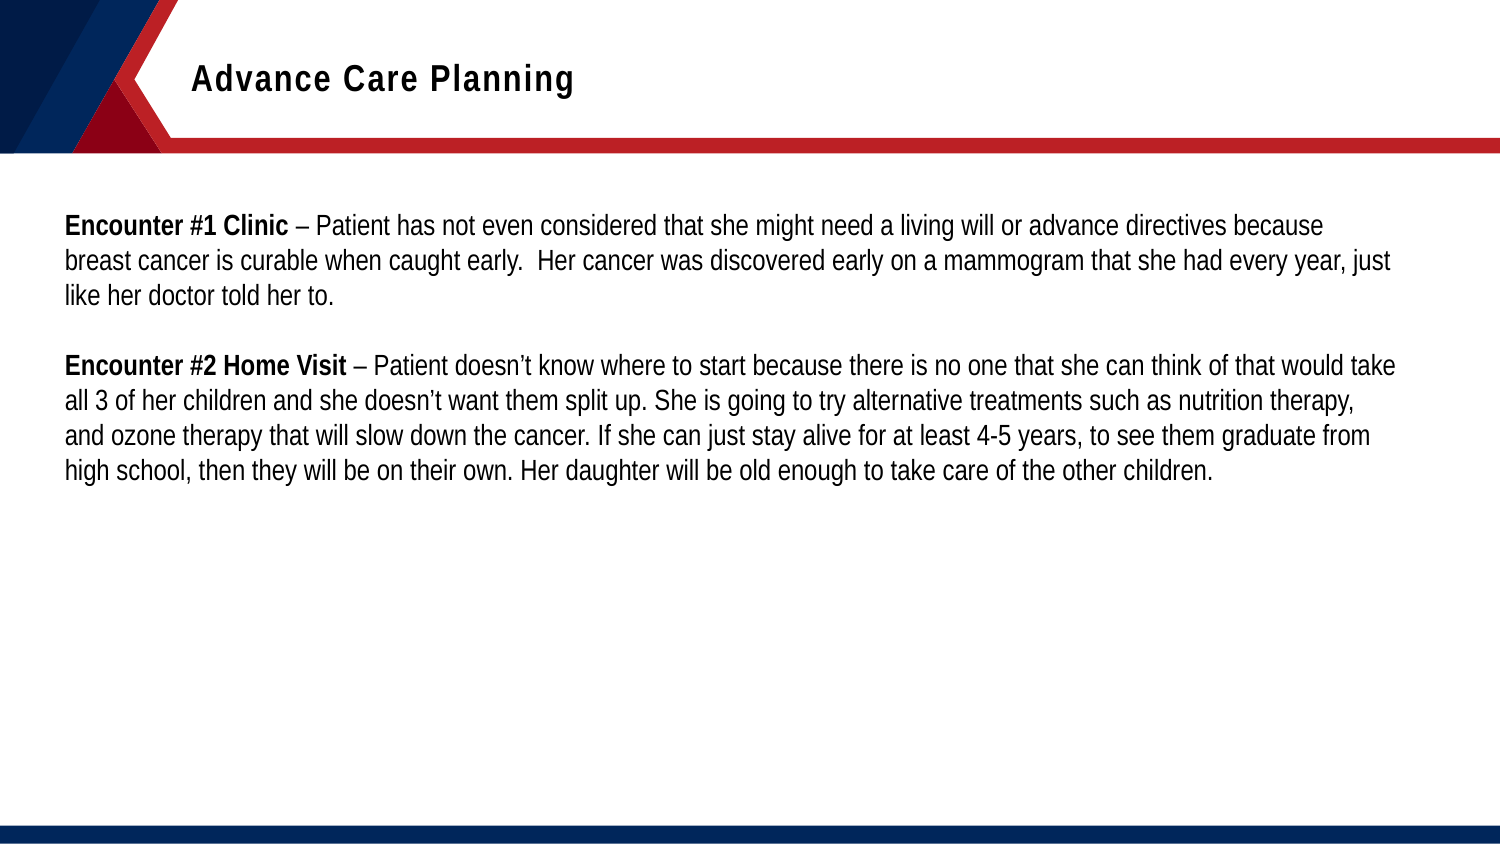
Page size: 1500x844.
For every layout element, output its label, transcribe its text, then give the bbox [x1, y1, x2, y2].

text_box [0, 0, 1500, 154]
text_box [0, 825, 1500, 844]
text_box Encounter #1 Clinic – Patient has not even considered that she might need a living will or advance directives because breast cancer is curable when caught early. Her cancer was discovered early on a mammogram that she had every year, just like her doctor told her to. Encounter #2 Home Visit – Patient doesn’t know where to start because there is no one that she can think of that would take all 3 of her children and she doesn’t want them split up. She is going to try alternative treatments such as nutrition therapy, and ozone therapy that will slow down the cancer. If she can just stay alive for at least 4-5 years, to see them graduate from high school, then they will be on their own. Her daughter will be old enough to take care of the other children. [49, 199, 1413, 494]
